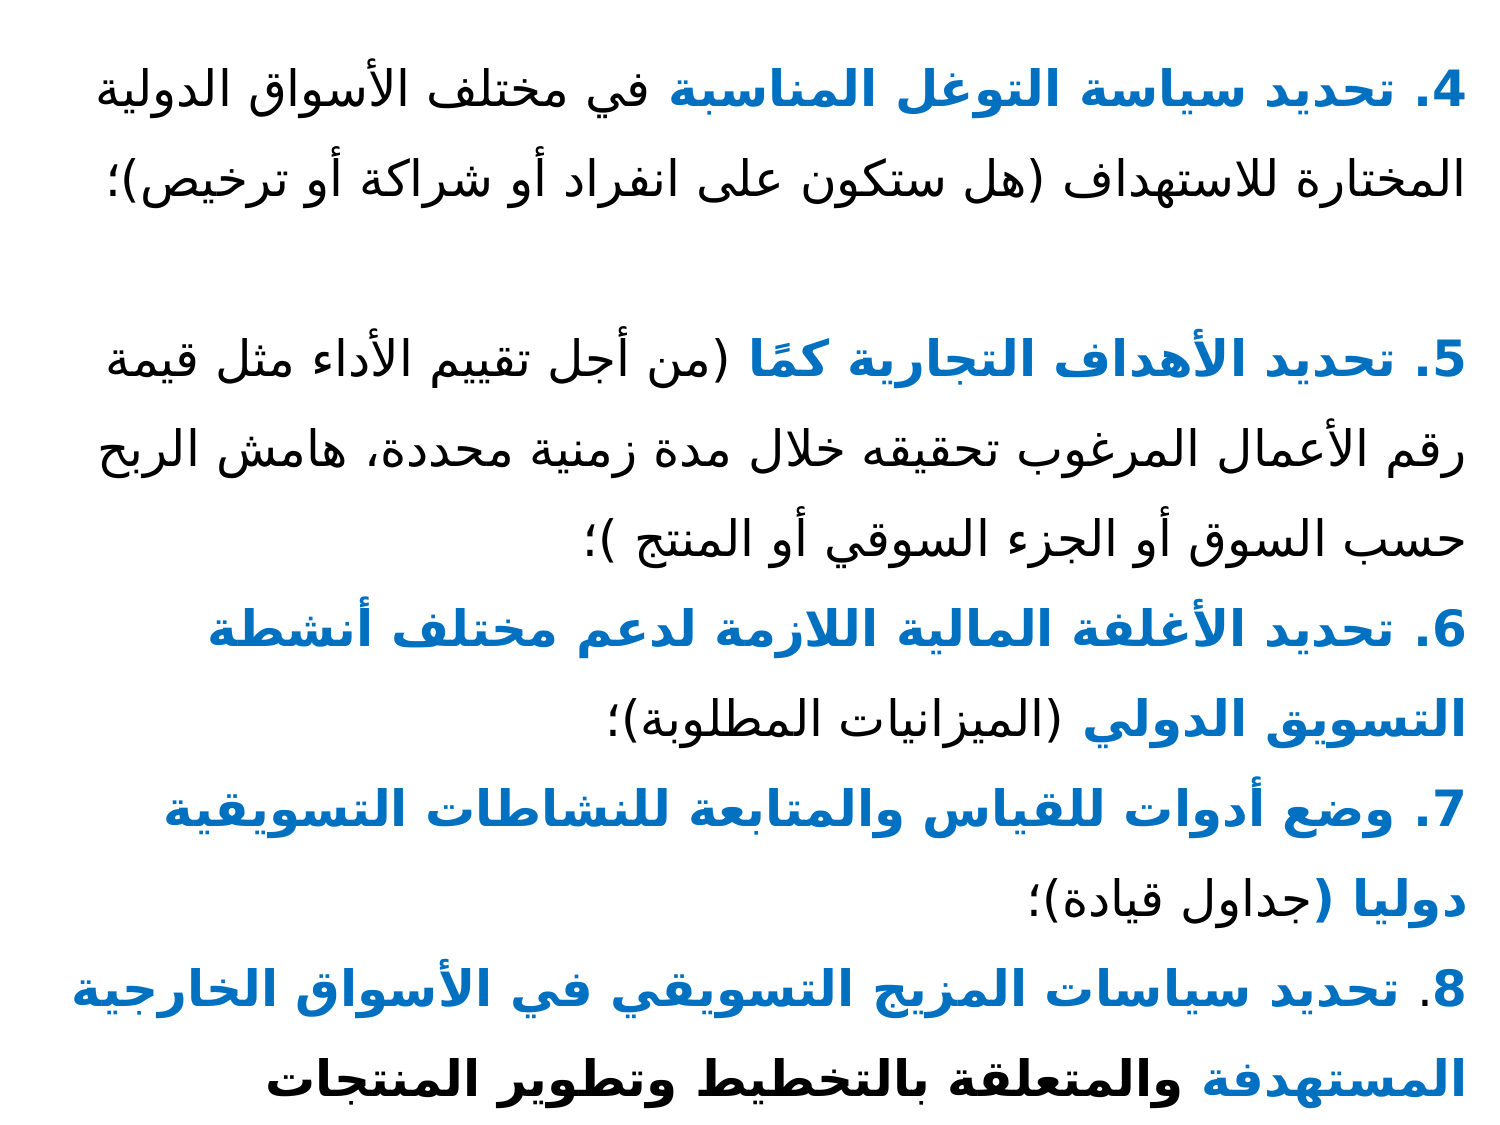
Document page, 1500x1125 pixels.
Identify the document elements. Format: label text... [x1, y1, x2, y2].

text_box 4. تحديد سياسة التوغل المناسبة في مختلف الأسواق الدولية المختارة للاستهداف (هل ستكون على انفراد أو شراكة أو ترخيص)؛ 5. تحديد الأهداف التجارية كمًا (من أجل تقييم الأداء مثل قيمة رقم الأعمال المرغوب تحقيقه خلال مدة زمنية محددة، هامش الربح حسب السوق أو الجزء السوقي أو المنتج )؛ 6. تحديد الأغلفة المالية اللازمة لدعم مختلف أنشطة التسويق الدولي (الميزانيات المطلوبة)؛ 7. وضع أدوات للقياس والمتابعة للنشاطات التسويقية دوليا (جداول قيادة)؛ 8. تحديد سياسات المزيج التسويقي في الأسواق الخارجية المستهدفة والمتعلقة بالتخطيط وتطوير المنتجات المرغوبة، تحديد طرق تسعيرها وتوزيعها وكذا الترويج لها لإبراز مزاياها وكيفية الوصول إليها أو استخدامها، مع طرح مسألة إمكانية تنسيق الأنشطة. وعلى الرغم من قيام التسويق المحلي بمعظم الوظائف المذكورة أعلاه، إلا أن نشاط التسويق الدولي يفرض ضرورة التطبيق لهذه الوظائف بأساليب مختلفة باختلاف ثقافة وبيئة الأسواق الخارجية المستهدفة. [29, 19, 1483, 1125]
